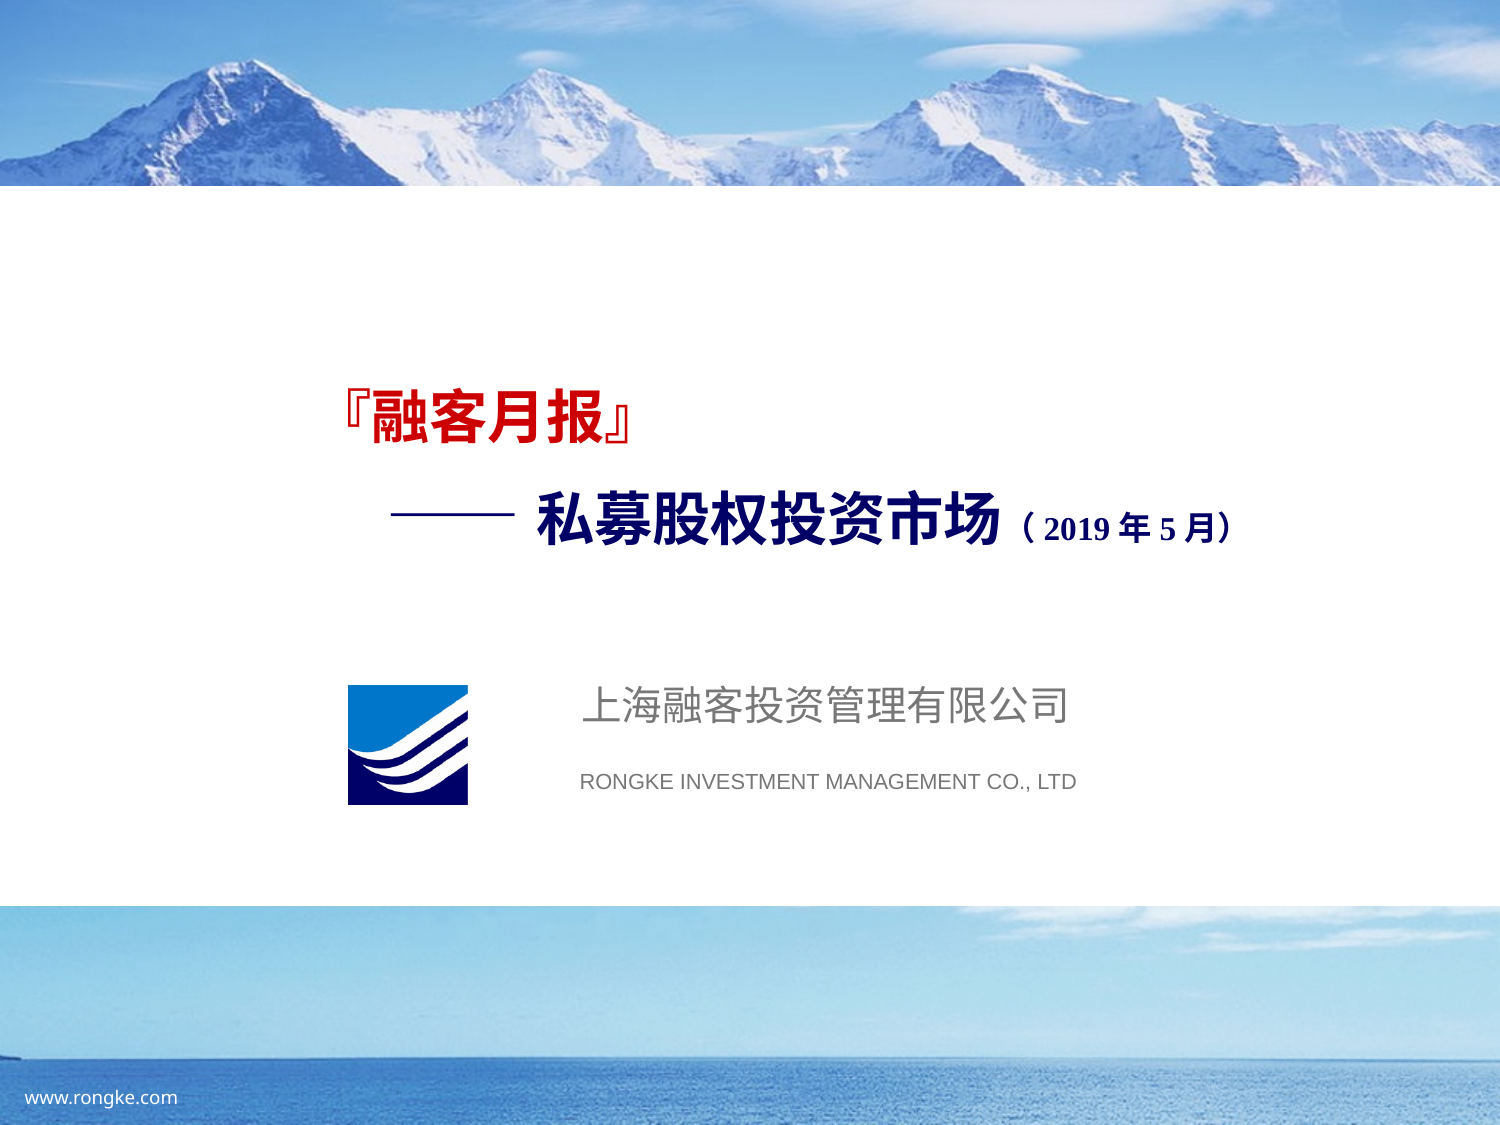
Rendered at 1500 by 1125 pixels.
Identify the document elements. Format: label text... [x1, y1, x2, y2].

picture [0, 906, 1500, 1125]
picture [348, 685, 468, 805]
text_box 『融客月报』 [298, 364, 902, 466]
text_box ——私募股权投资市场（2019年5月） [108, 466, 1266, 562]
picture [0, 0, 1500, 186]
